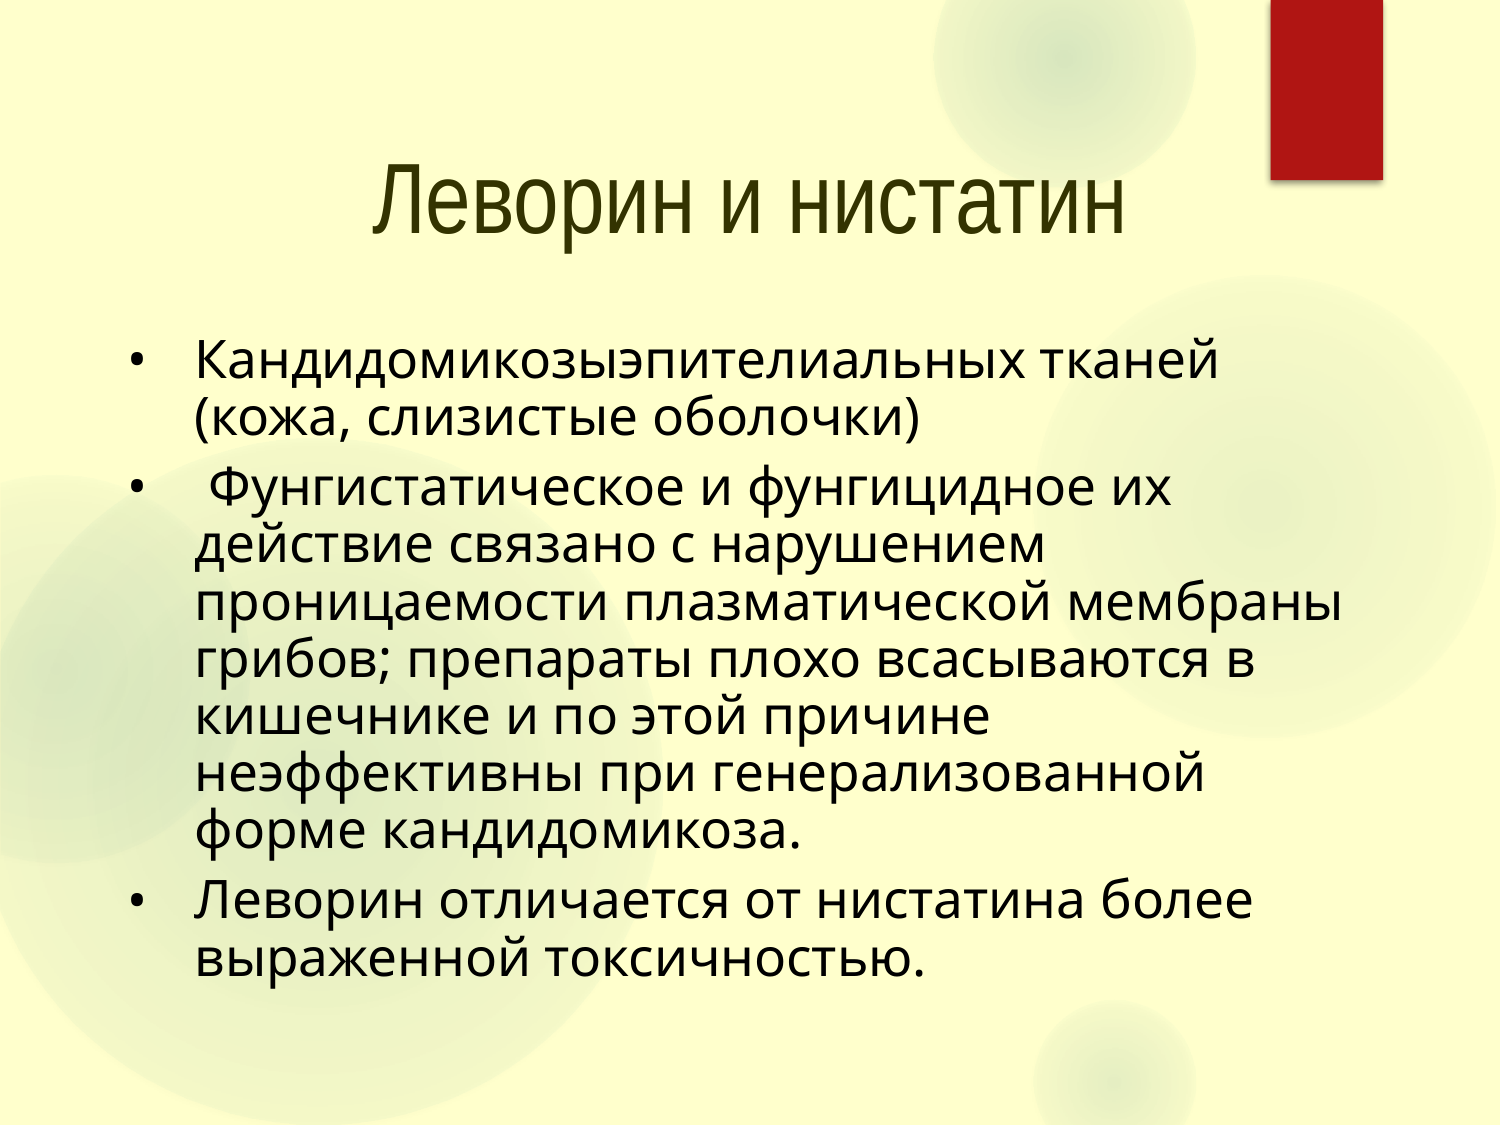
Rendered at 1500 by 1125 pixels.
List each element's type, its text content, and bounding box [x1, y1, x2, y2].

text_box Леворин и нистатин [112, 99, 1388, 288]
text_box Кандидомикозыэпителиальных тканей (кожа, слизистые оболочки) Фунгистатическое и фунгицидное их действие связано с нарушением проницаемости плазматической мембраны грибов; препараты плохо всасываются в кишечнике и по этой причине неэффективны при генерализованной форме кандидомикоза. Леворин отличается от нистатина более выраженной токсичностью. [112, 324, 1388, 1000]
